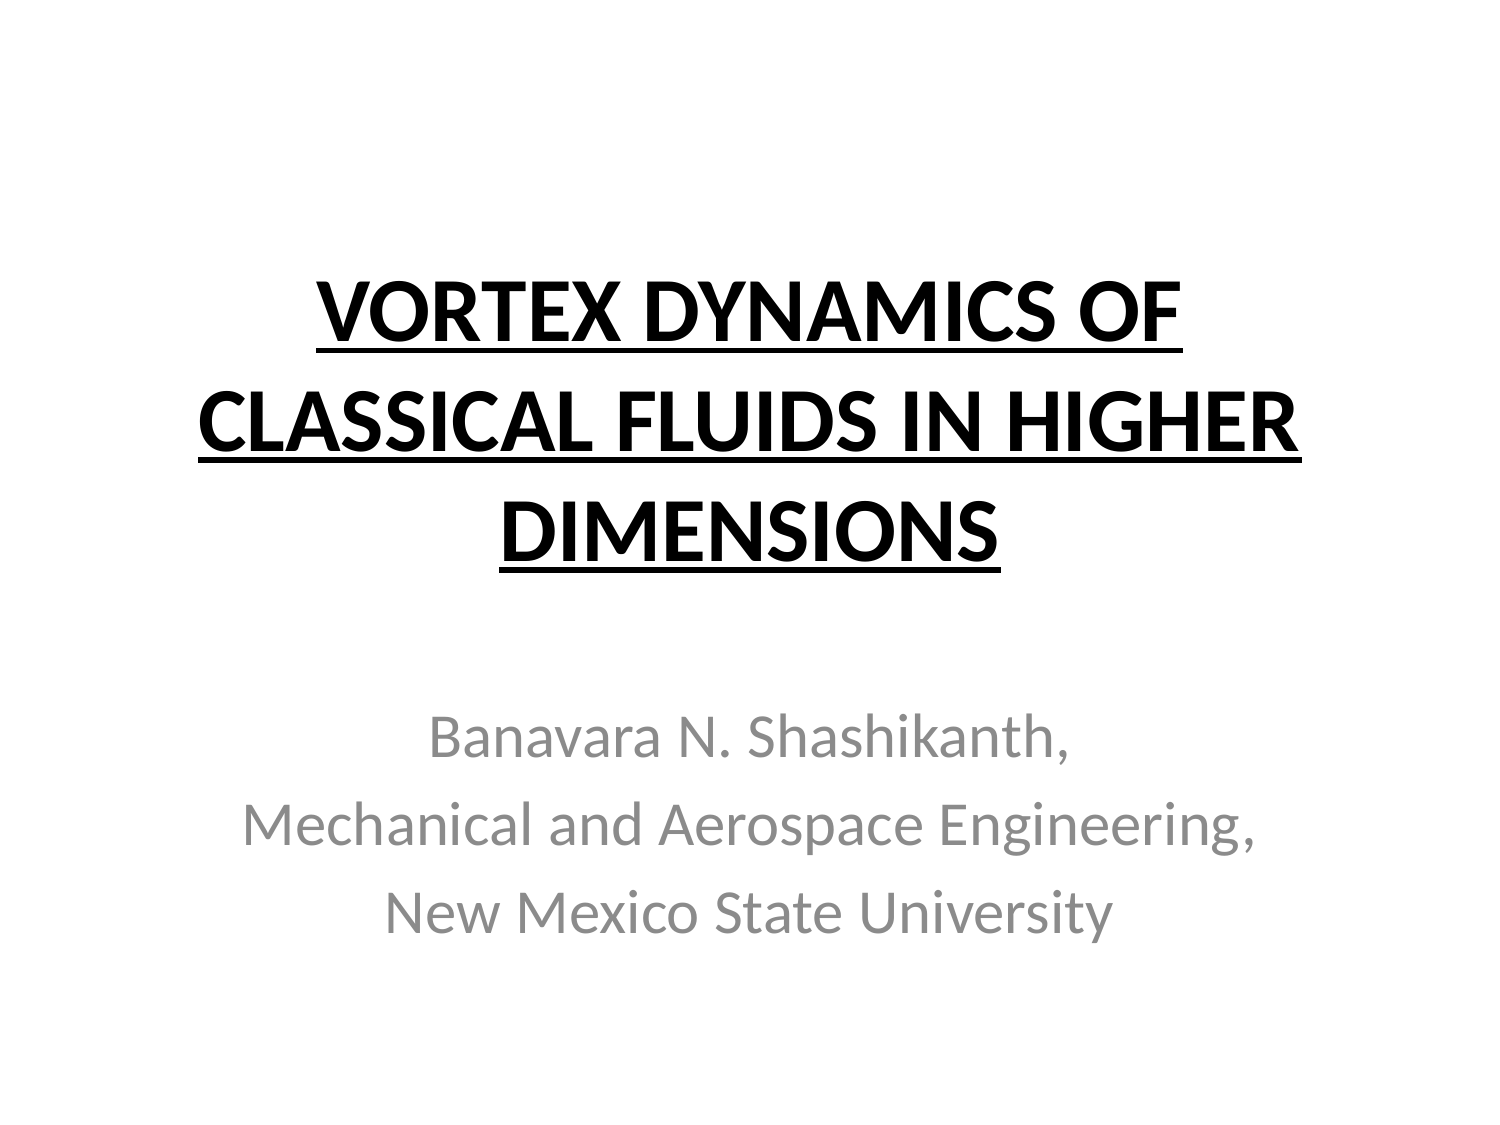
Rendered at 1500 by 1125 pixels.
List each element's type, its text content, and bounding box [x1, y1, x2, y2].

subtitle Banavara N. Shashikanth, Mechanical and Aerospace Engineering, New Mexico State University [225, 687, 1275, 975]
title VORTEX DYNAMICS OF CLASSICAL FLUIDS IN HIGHER DIMENSIONS [112, 349, 1388, 591]
